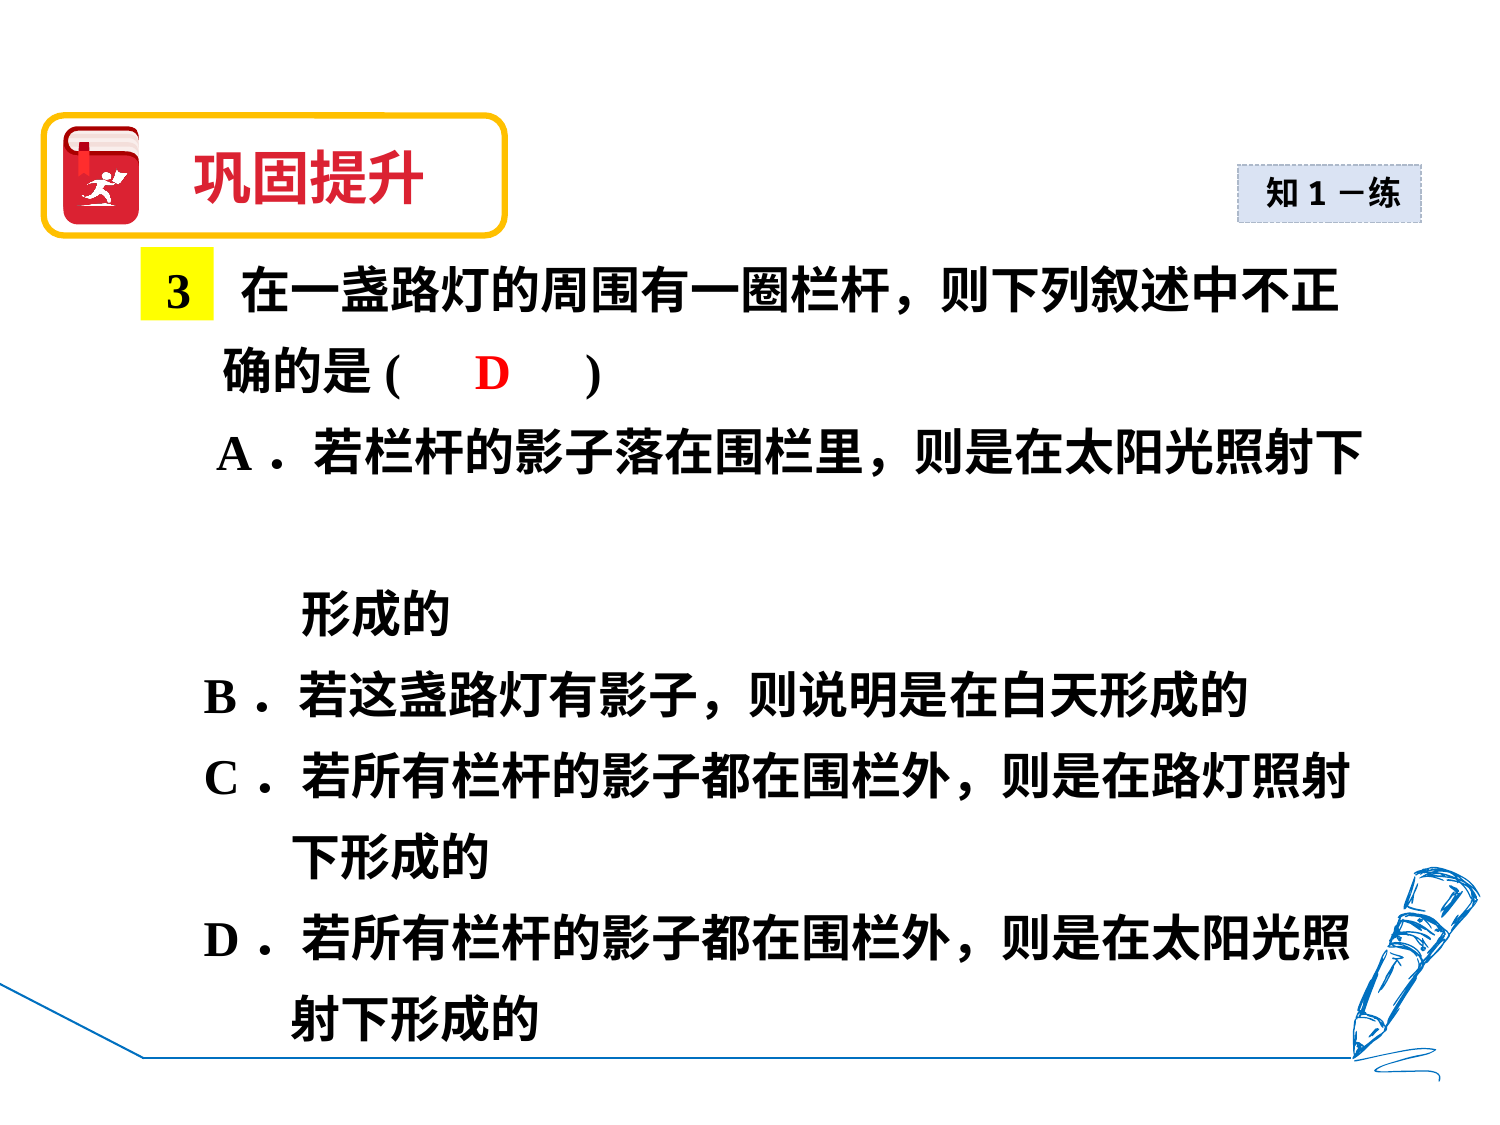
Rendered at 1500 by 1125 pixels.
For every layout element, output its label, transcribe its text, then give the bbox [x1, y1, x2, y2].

text_box [140, 247, 151, 321]
text_box 3 在一盏路灯的周围有一圈栏杆，则下列叙述中不正确的是( D ) A．若栏杆的影子落在围栏里，则是在太阳光照射下 形成的 B．若这盏路灯有影子，则说明是在白天形成的 C．若所有栏杆的影子都在围栏外，则是在路灯照射 下形成的 D．若所有栏杆的影子都在围栏外，则是在太阳光照 射下形成的 [151, 230, 1385, 1055]
text_box 知1－练 [1251, 164, 1417, 220]
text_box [0, 981, 144, 1059]
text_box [43, 115, 505, 236]
text_box [1237, 164, 1422, 223]
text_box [1350, 865, 1483, 1083]
